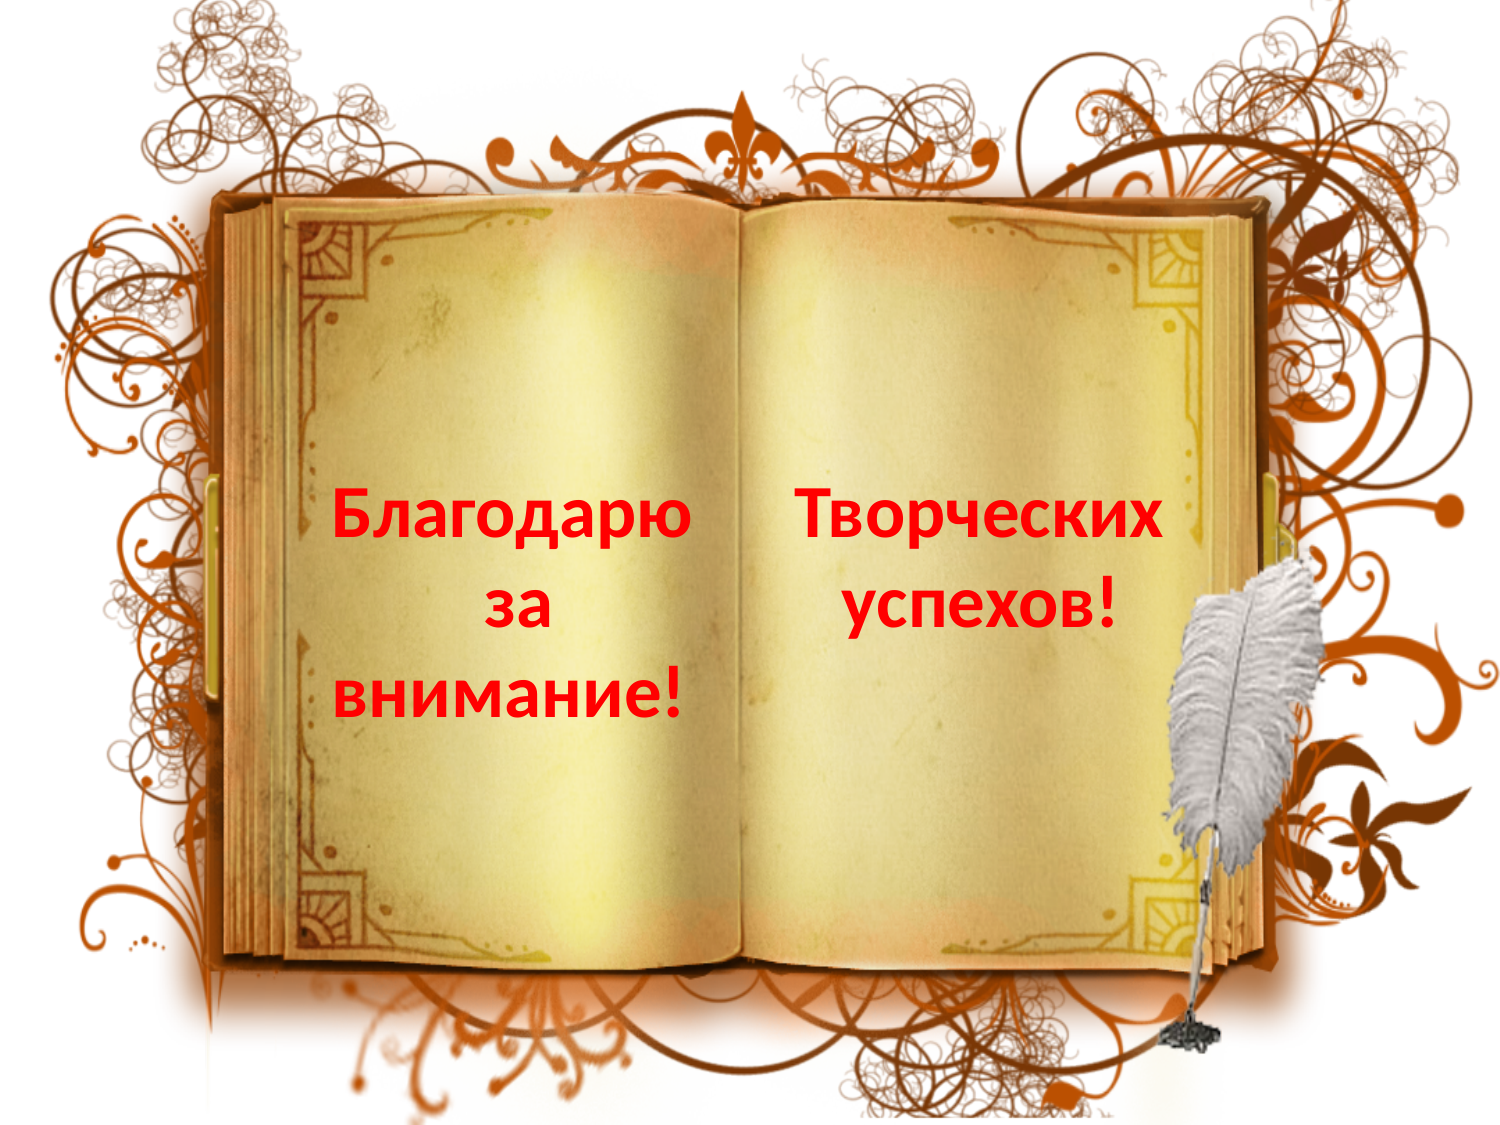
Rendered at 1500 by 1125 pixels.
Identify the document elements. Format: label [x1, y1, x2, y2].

list [0, 0, 1500, 1125]
